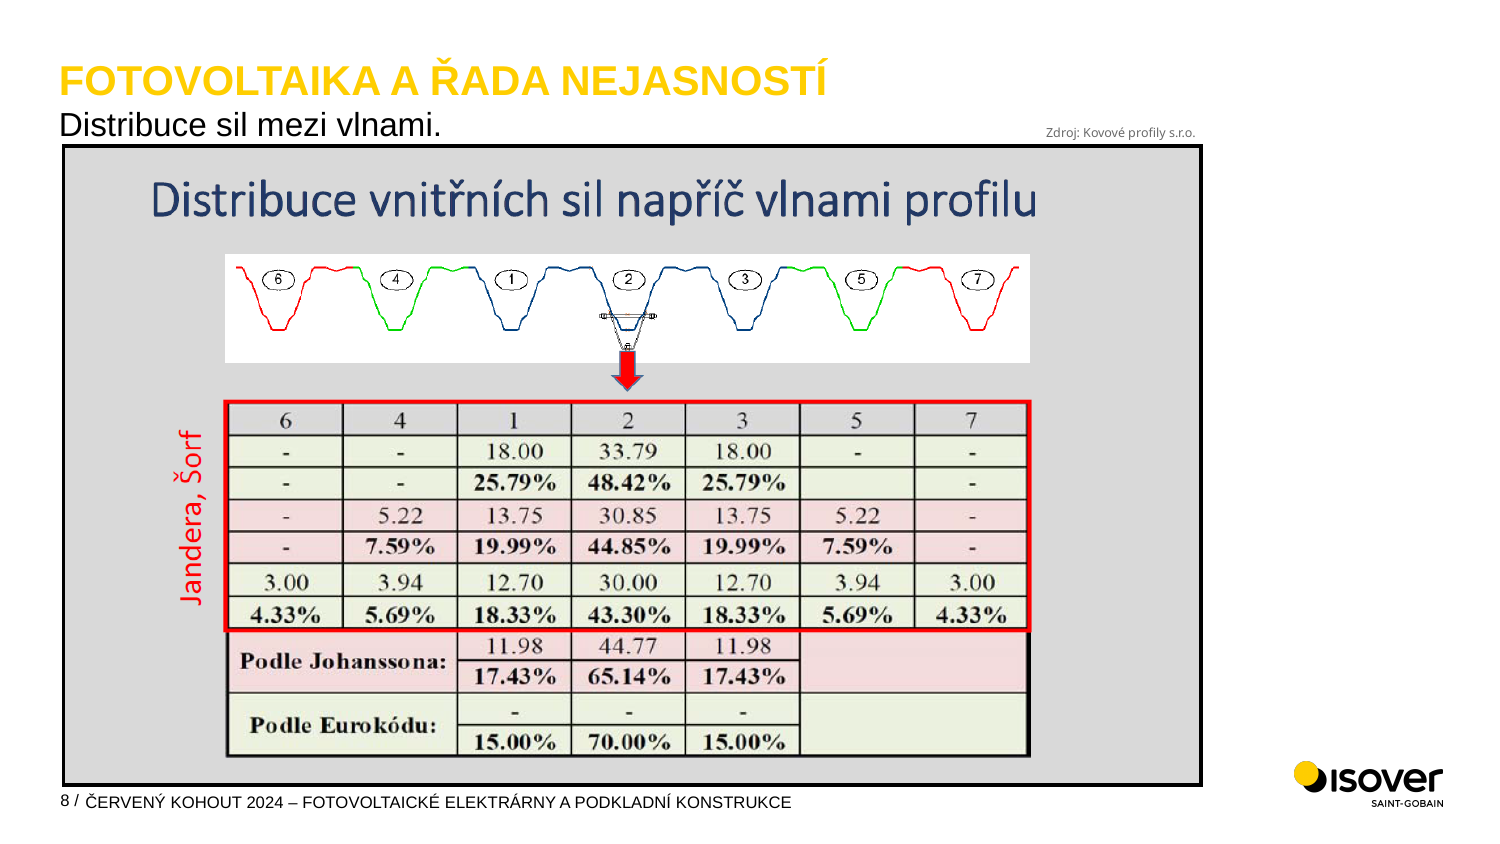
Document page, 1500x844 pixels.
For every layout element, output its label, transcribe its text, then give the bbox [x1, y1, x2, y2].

text_box Zdroj: Kovové profily s.r.o. [1031, 117, 1224, 148]
title Fotovoltaika a řada nejasností [59, 53, 1368, 105]
slide_number 8 / [2, 790, 85, 811]
footer ČERVENÝ KOHOUT 2024 – FOTOVOLTAICKÉ ELEKTRÁRNY A PODKLADNÍ KONSTRUKCE [79, 799, 831, 824]
picture [1294, 761, 1443, 807]
picture [58, 140, 1205, 791]
list Distribuce sil mezi vlnami. [59, 107, 1368, 155]
